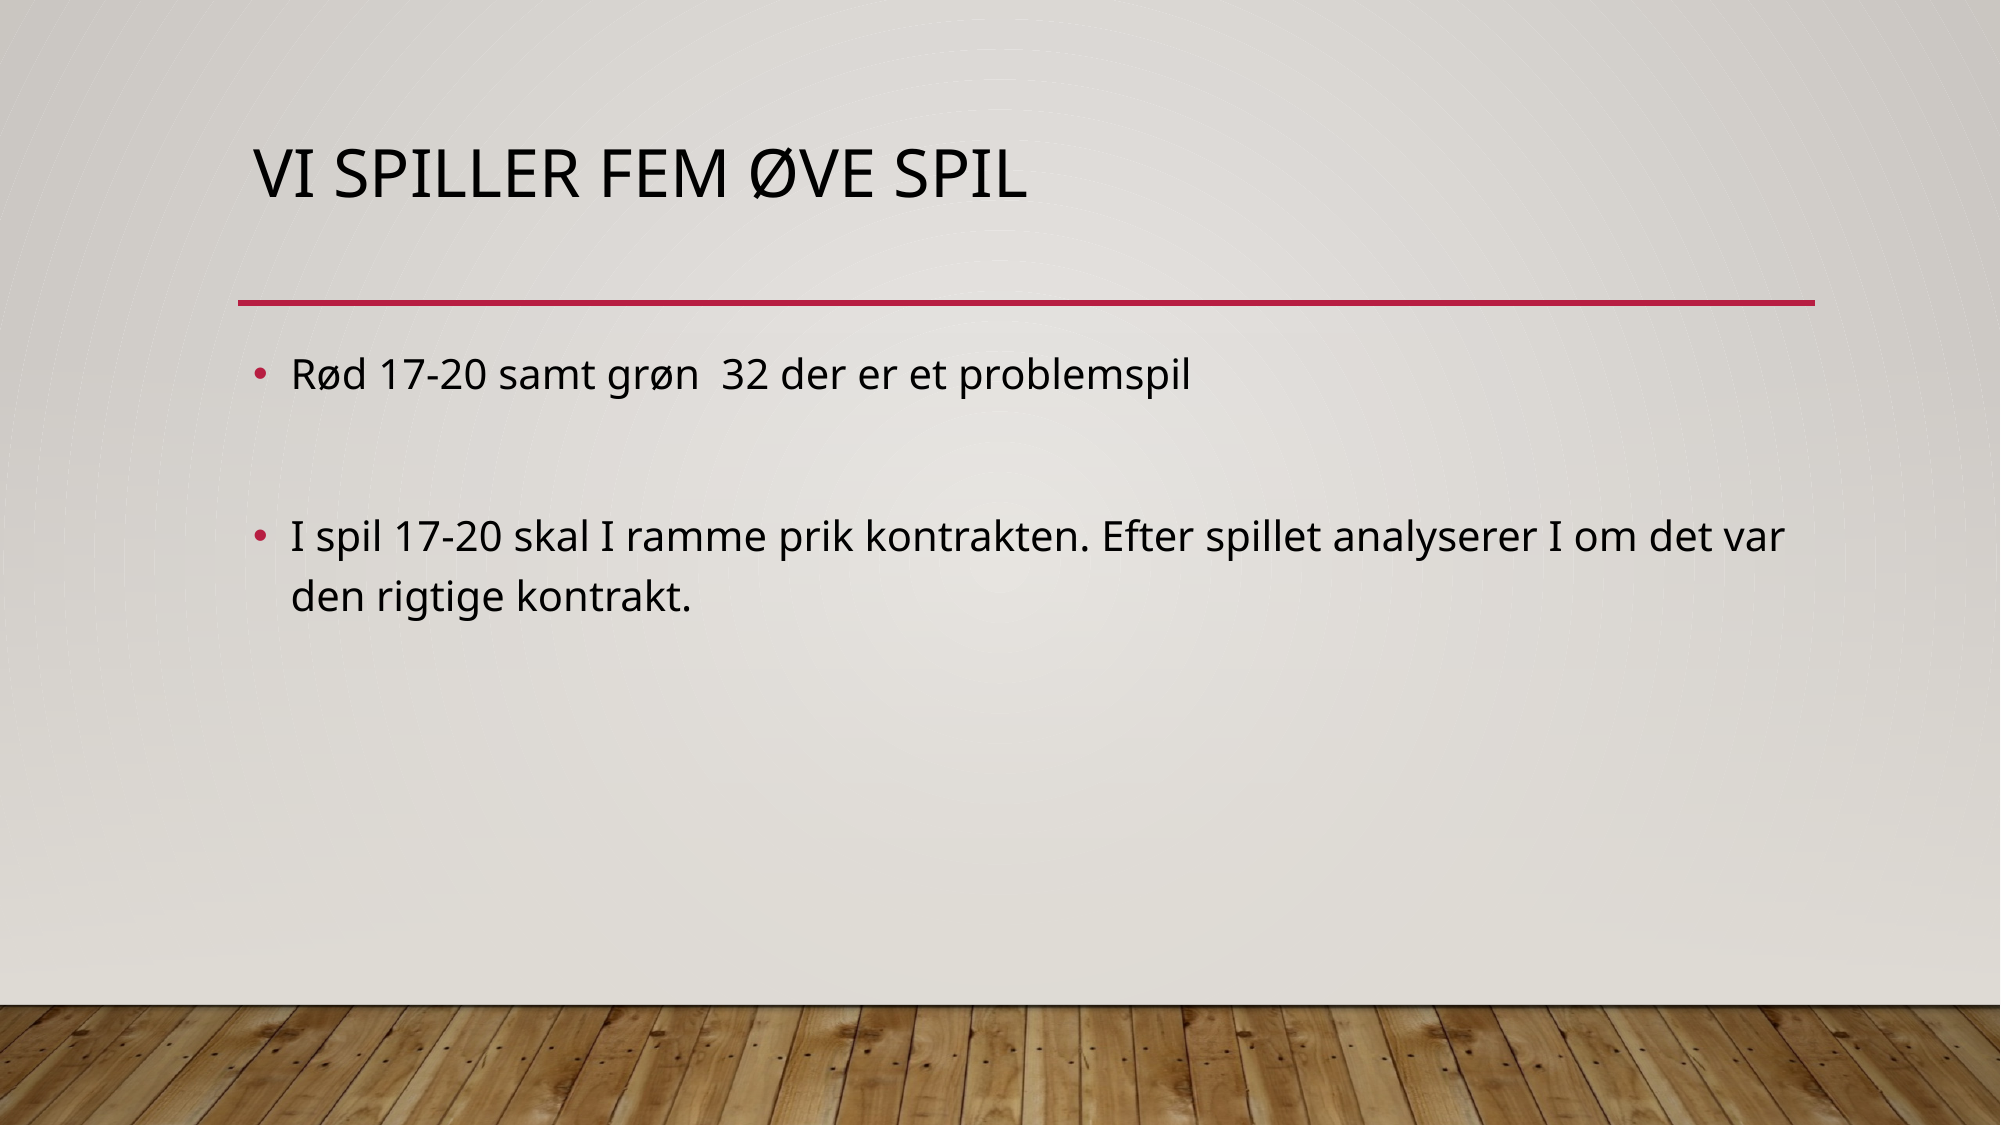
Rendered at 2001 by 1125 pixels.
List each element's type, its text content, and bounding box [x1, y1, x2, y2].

title Vi spiller fem øve spil [238, 131, 1814, 305]
list Rød 17-20 samt grøn 32 der er et problemspil I spil 17-20 skal I ramme prik kontrakten. Efter spillet analyserer I om det var den rigtige kontrakt. [238, 330, 1814, 897]
picture [0, 1005, 2000, 1125]
